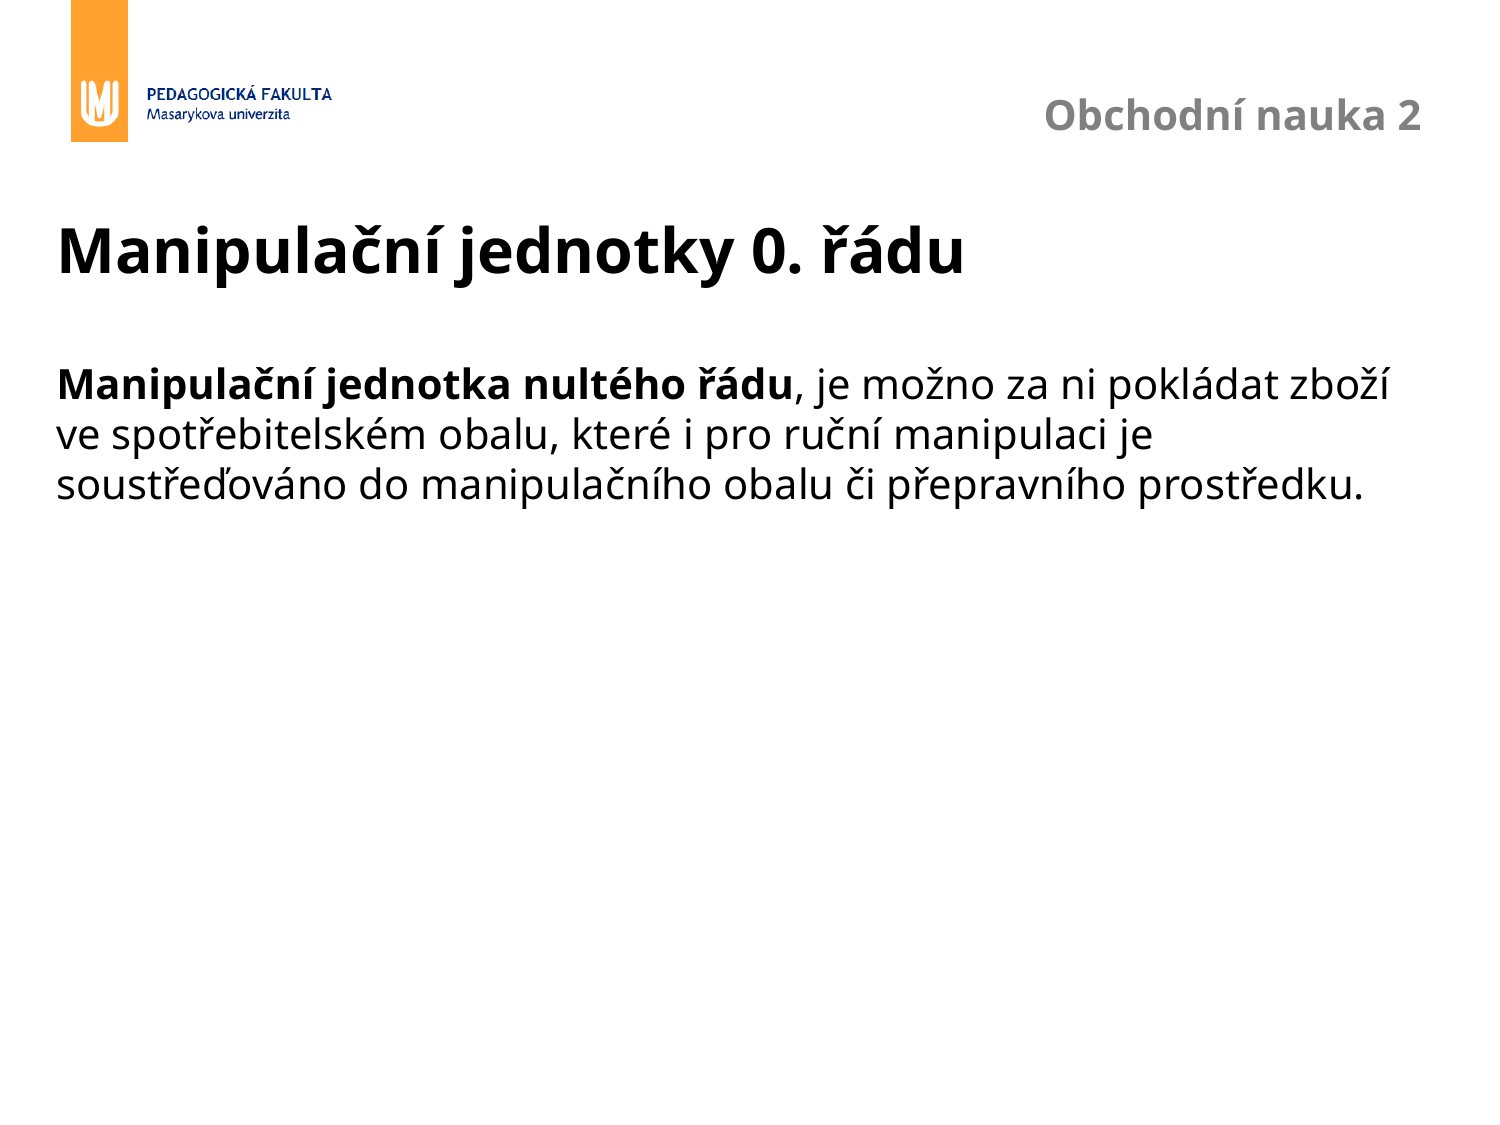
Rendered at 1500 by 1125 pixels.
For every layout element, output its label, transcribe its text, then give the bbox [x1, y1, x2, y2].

text_box Obchodní nauka 2 [491, 30, 1437, 149]
title Manipulační jednotky 0. řádu [41, 190, 1459, 307]
picture [0, 0, 381, 148]
list Manipulační jednotka nultého řádu, je možno za ni pokládat zboží ve spotřebitelském obalu, které i pro ruční manipulaci je soustřeďováno do manipulačního obalu či přepravního prostředku. [41, 349, 1459, 1125]
